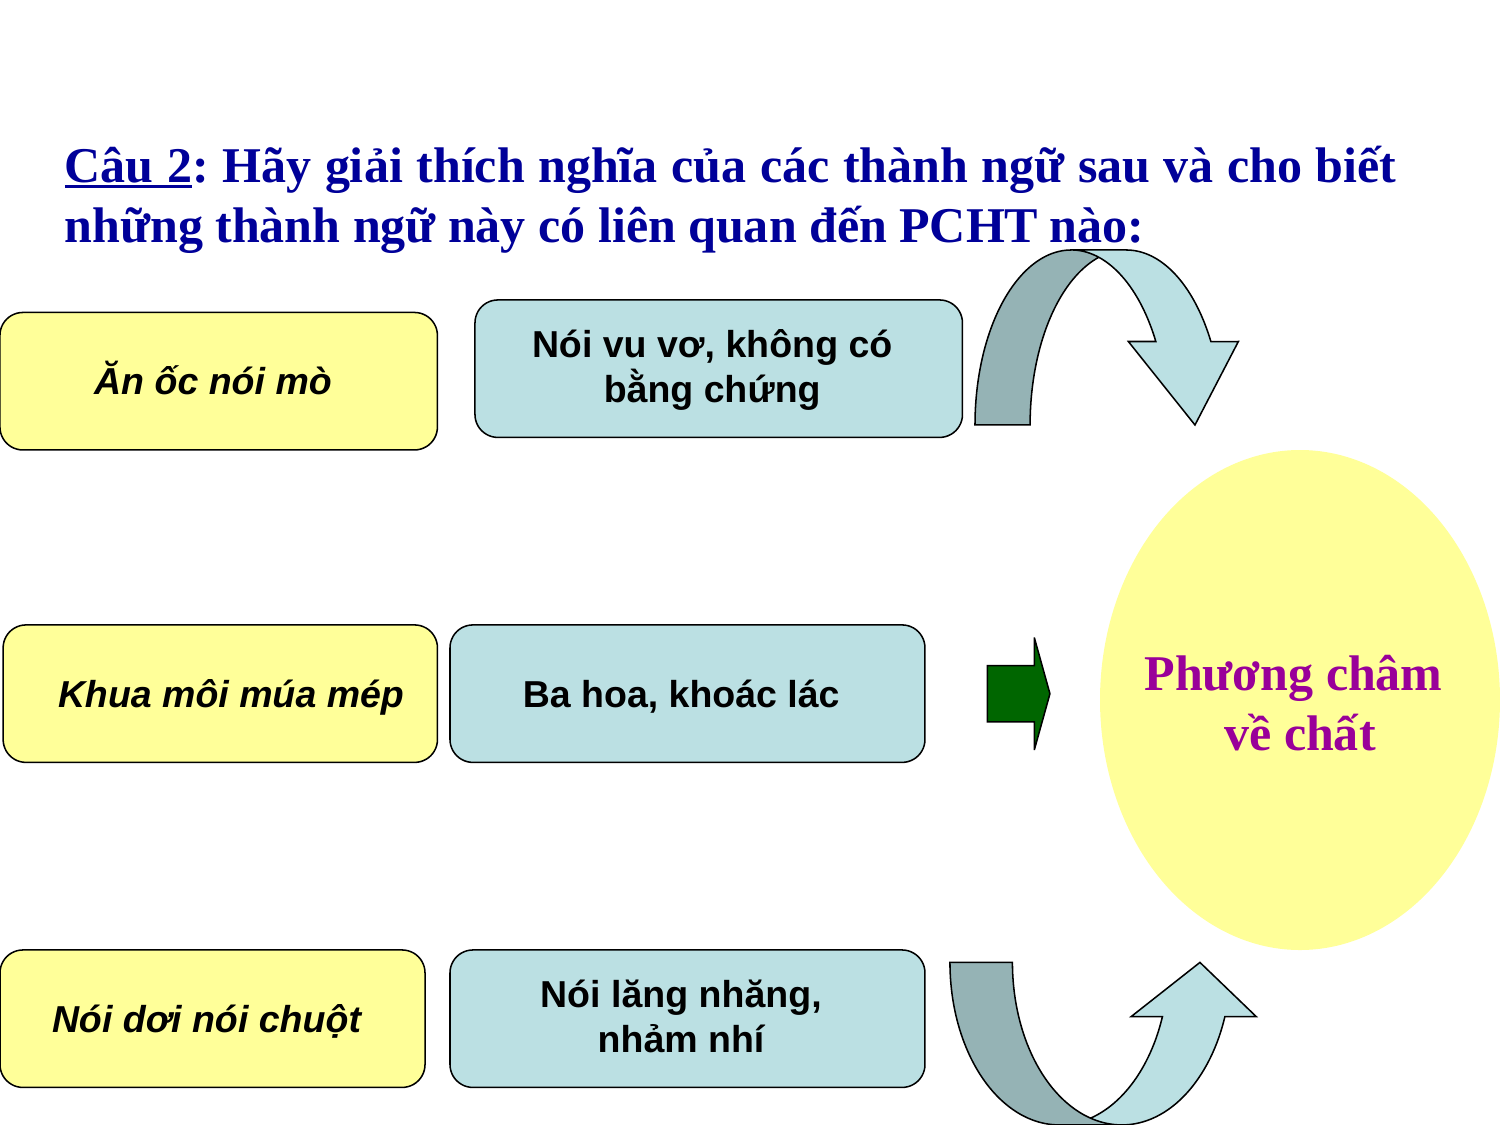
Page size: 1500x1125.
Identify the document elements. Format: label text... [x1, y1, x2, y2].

text_box [987, 637, 1050, 751]
text_box [949, 962, 1257, 1125]
text_box [975, 249, 1239, 425]
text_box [0, 949, 426, 1088]
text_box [2, 624, 438, 763]
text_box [449, 949, 926, 1088]
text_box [474, 299, 963, 438]
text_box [0, 312, 438, 451]
text_box Câu 2: Hãy giải thích nghĩa của các thành ngữ sau và cho biết những thành ngữ này có liên quan đến PCHT nào: [49, 125, 1413, 345]
text_box Phương châm về chất [1100, 450, 1500, 951]
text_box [449, 624, 926, 763]
